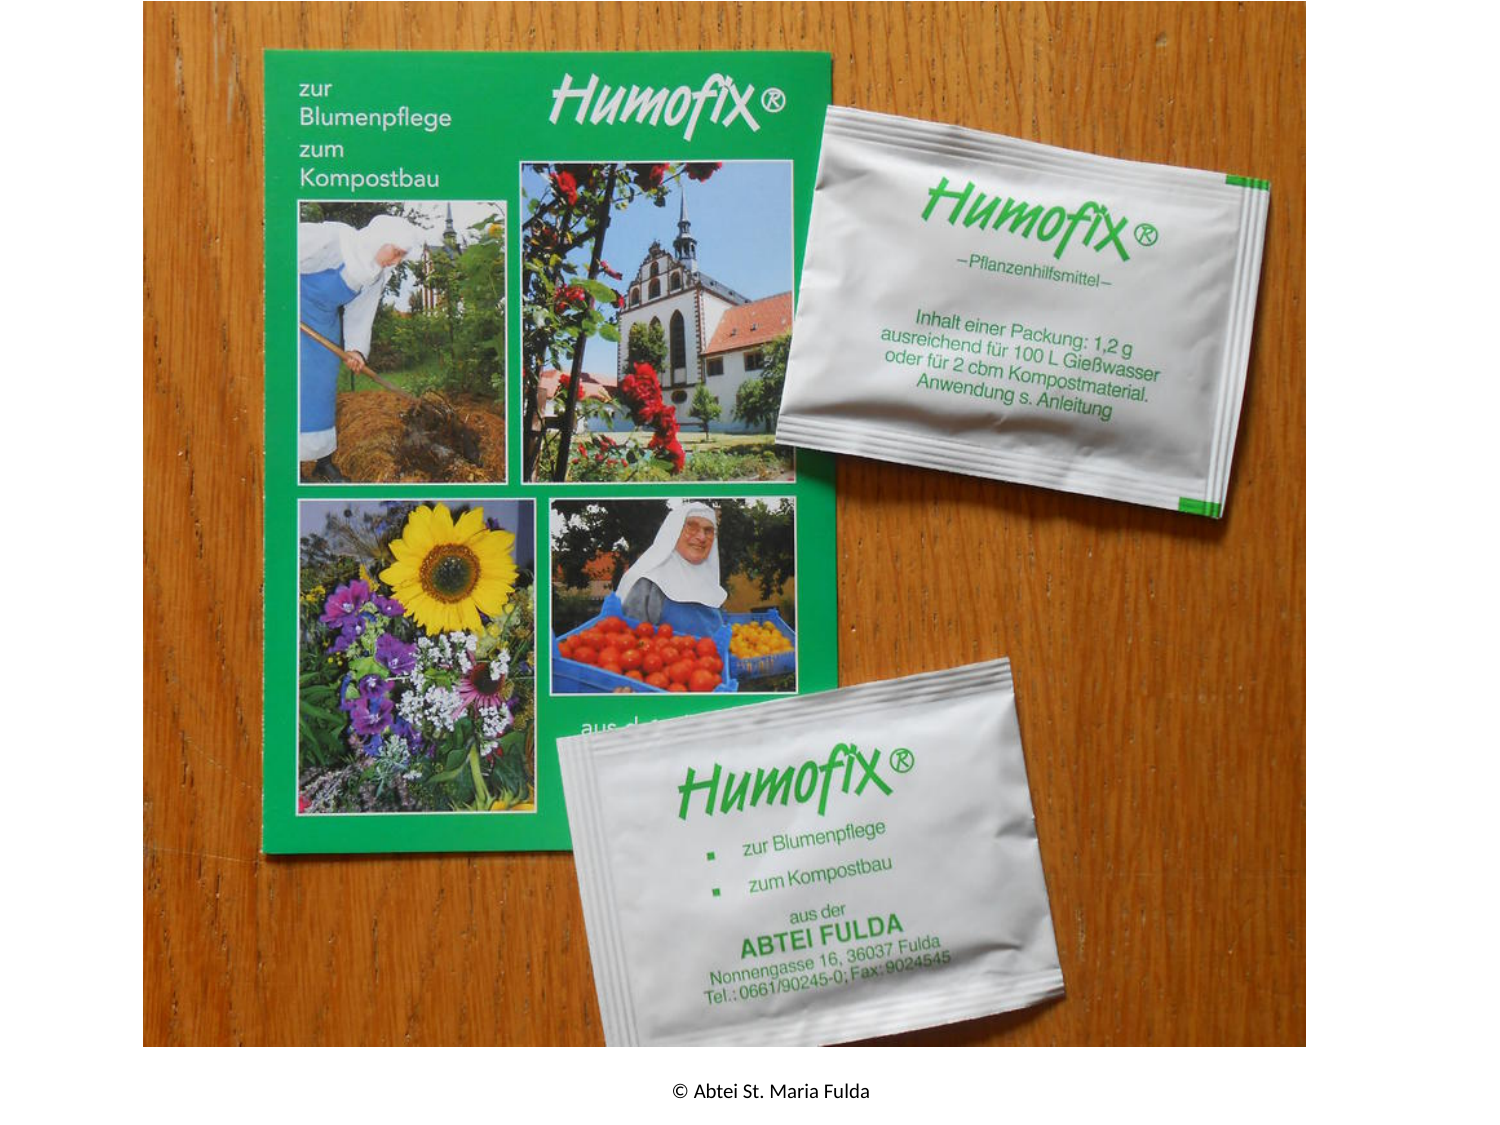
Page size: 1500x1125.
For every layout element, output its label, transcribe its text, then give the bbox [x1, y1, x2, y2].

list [143, 1, 1306, 1048]
text_box © Abtei St. Maria Fulda [656, 1069, 886, 1110]
